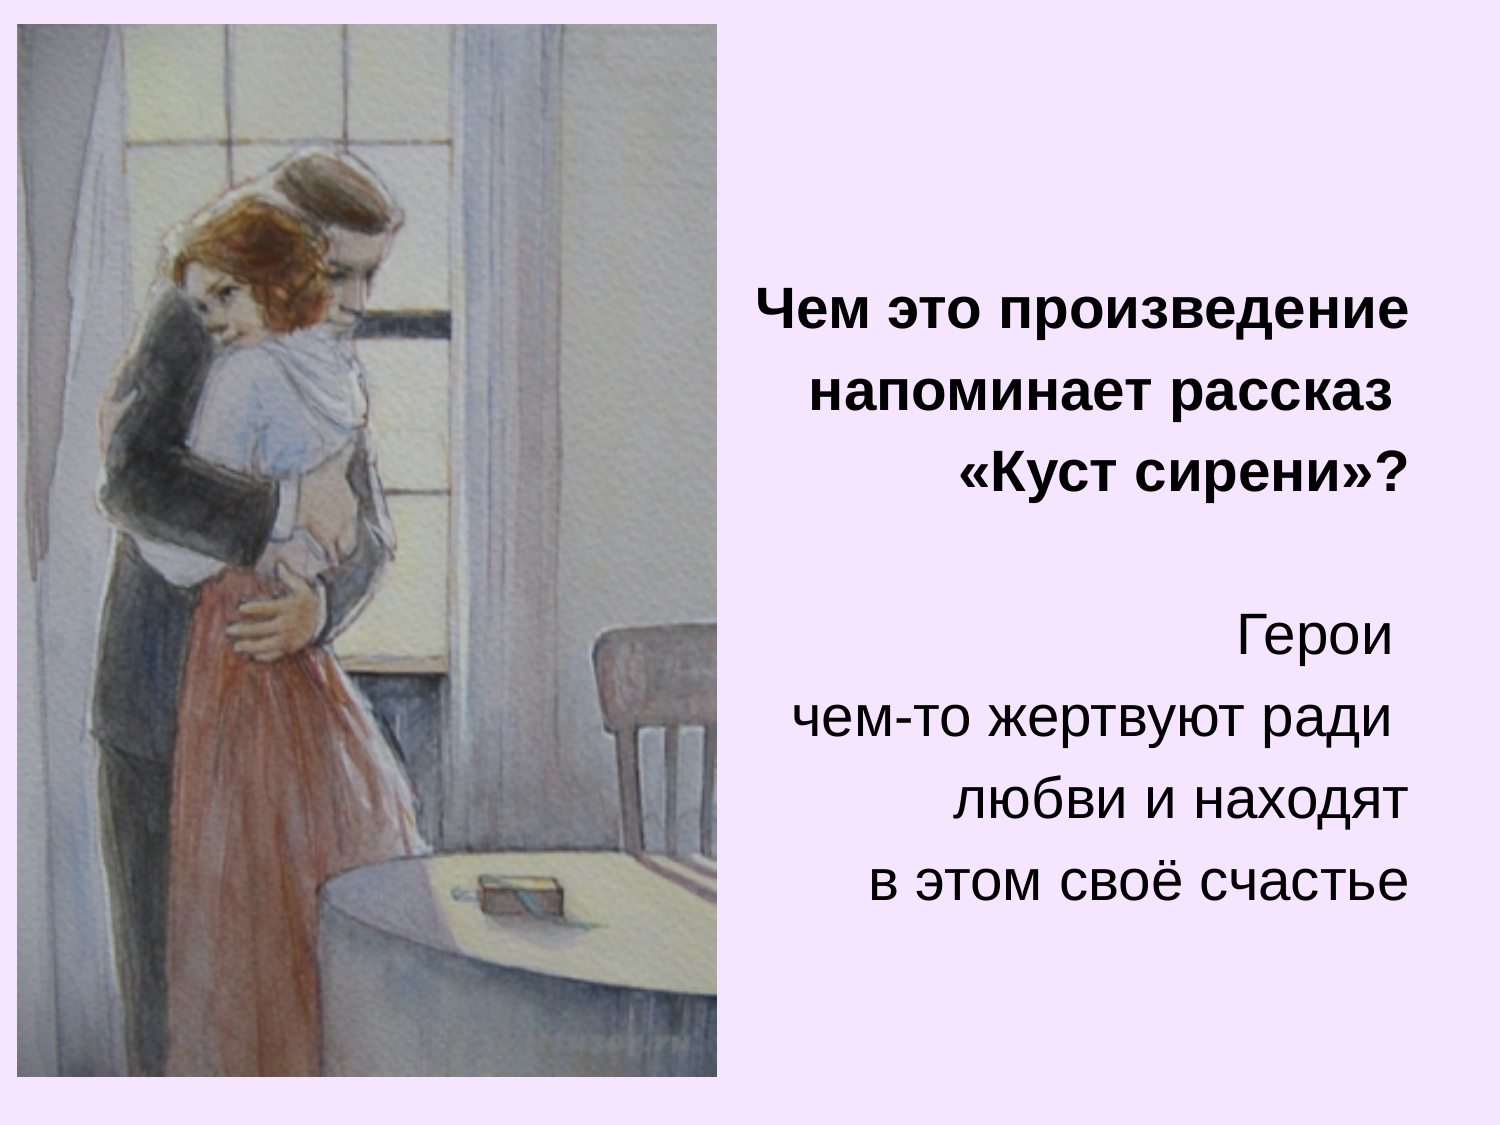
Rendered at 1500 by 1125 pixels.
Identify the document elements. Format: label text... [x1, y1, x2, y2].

picture [17, 24, 718, 1077]
list Чем это произведение напоминает рассказ «Куст сирени»? Герои чем-то жертвуют ради любви и находят в этом своё счастье [723, 262, 1425, 1005]
